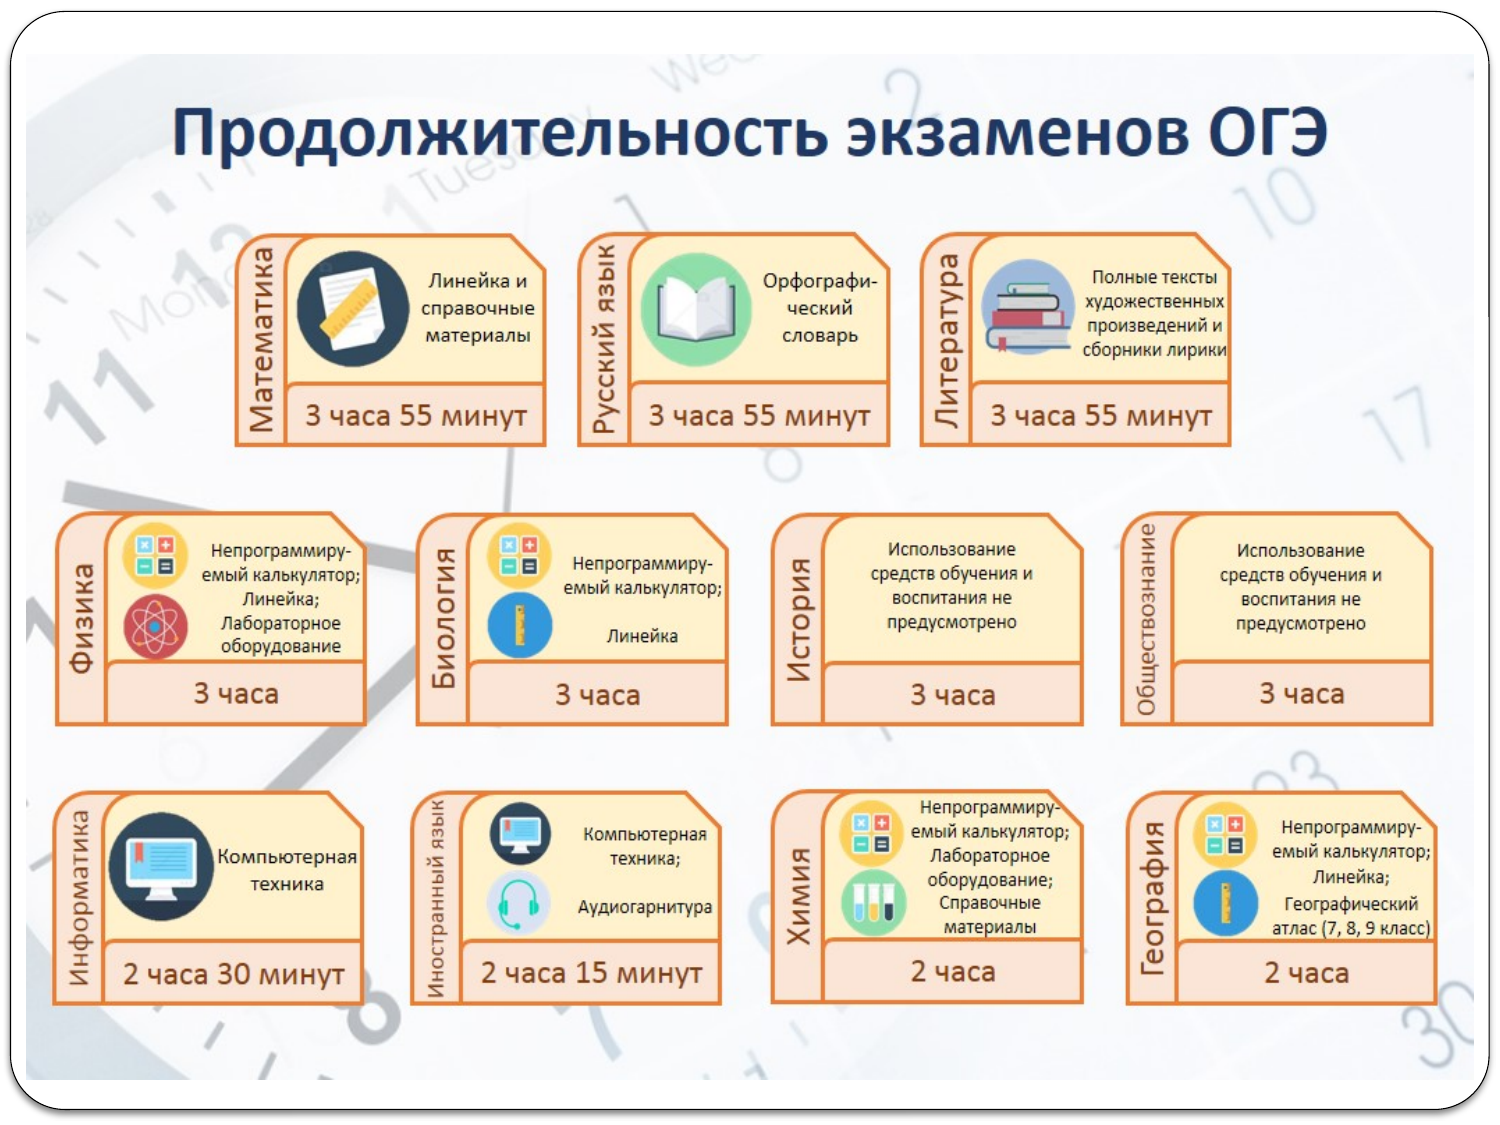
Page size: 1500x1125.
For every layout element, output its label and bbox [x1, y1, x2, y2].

picture [26, 54, 1474, 1081]
